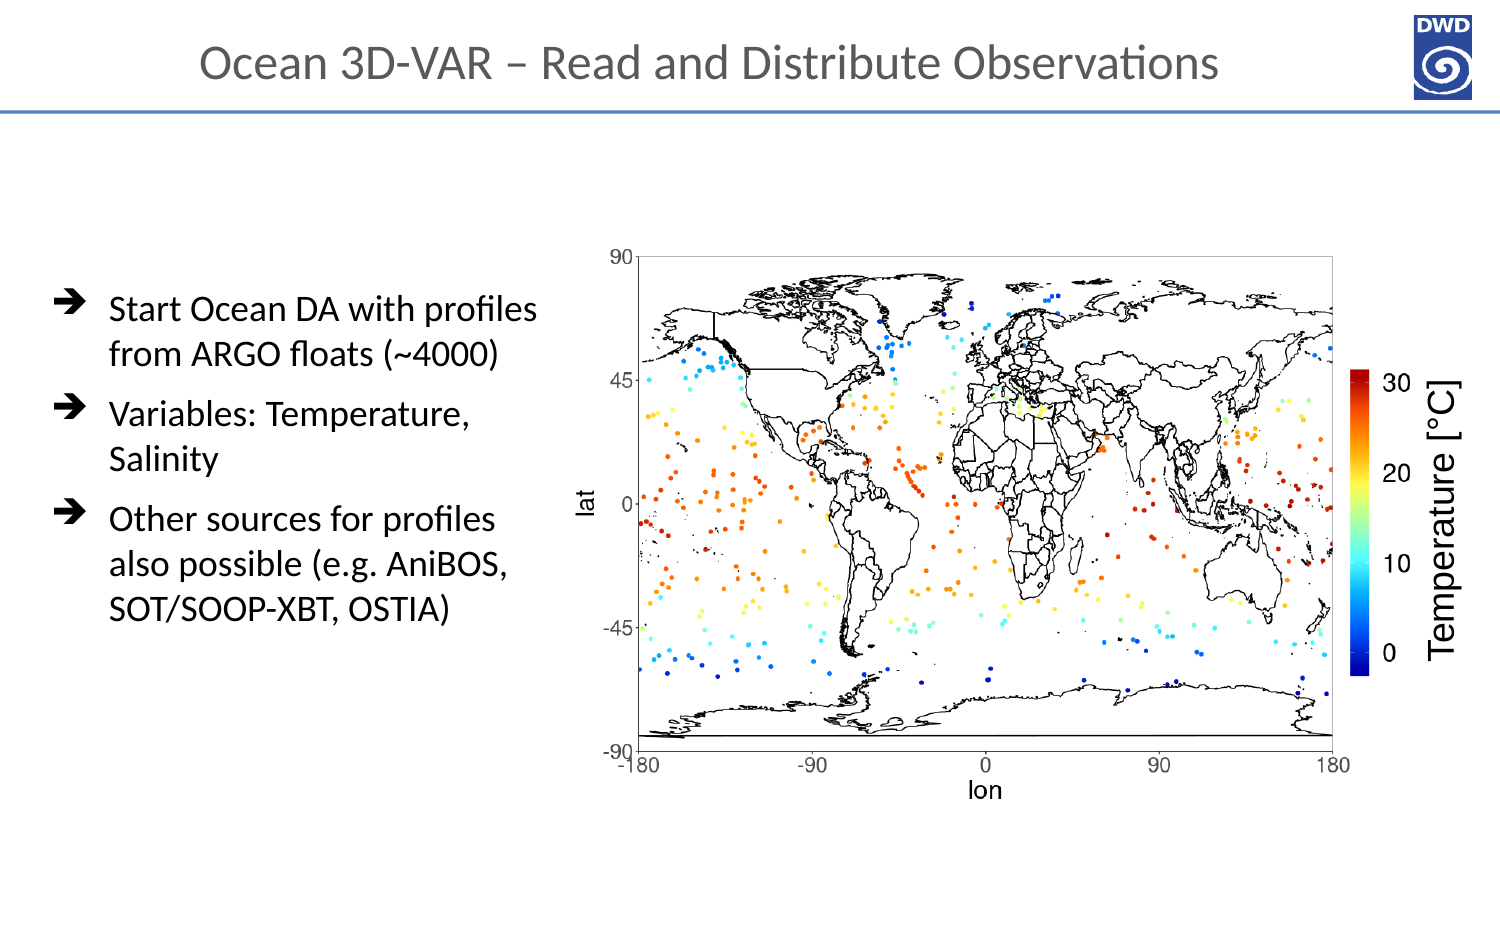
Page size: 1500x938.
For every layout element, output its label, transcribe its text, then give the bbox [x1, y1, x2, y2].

text_box Temperature [°C] [1429, 327, 1469, 678]
title Ocean 3D-VAR – Read and Distribute Observations [75, 5, 1356, 113]
picture [569, 228, 1423, 811]
text_box Start Ocean DA with profiles from ARGO floats (~4000) Variables: Temperature, Salinity Other sources for profiles also possible (e.g. AniBOS, SOT/SOOP-XBT, OSTIA) [39, 277, 558, 811]
picture [1409, 15, 1472, 100]
